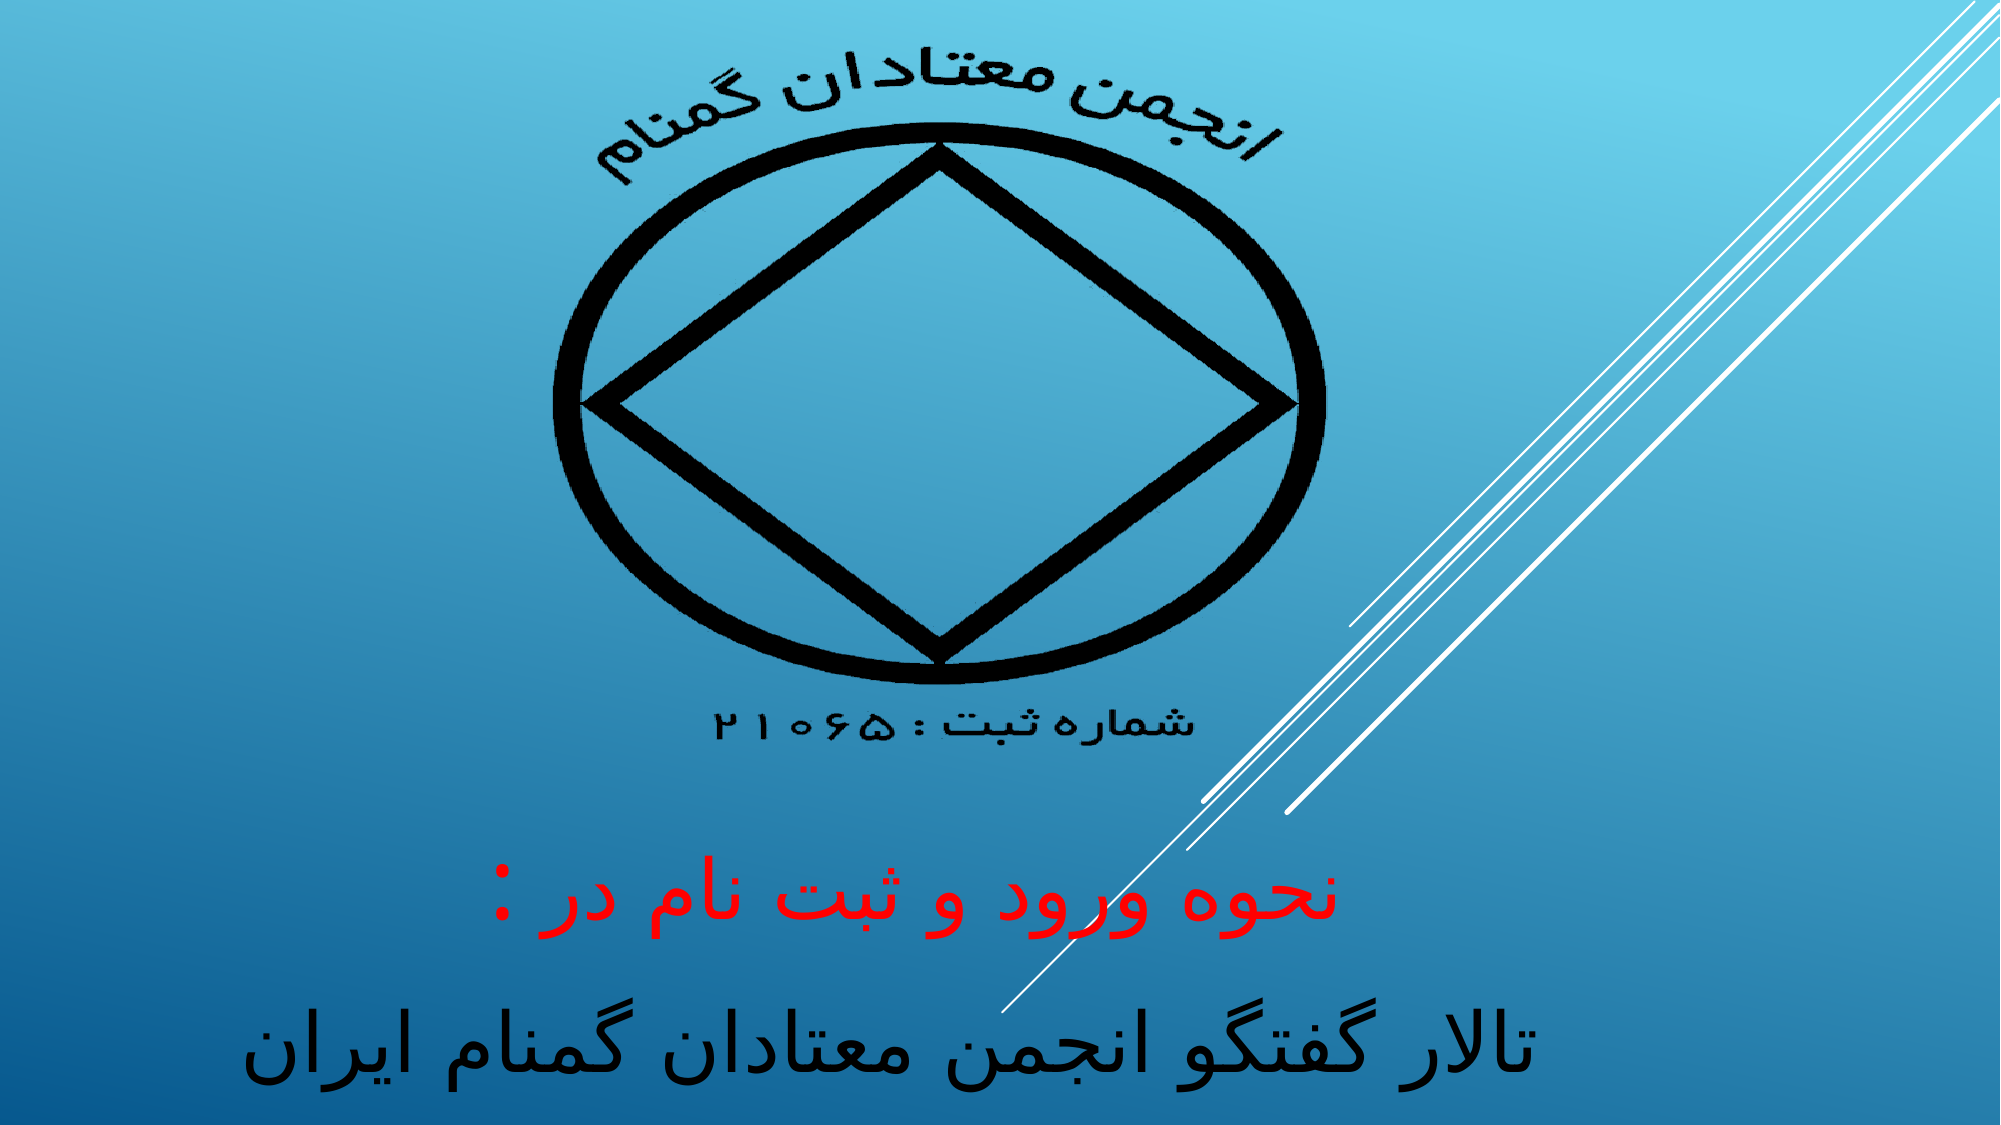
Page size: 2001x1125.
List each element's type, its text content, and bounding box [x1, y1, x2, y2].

picture [552, 46, 1328, 746]
title :نحوه ورود و ثبت نام در تالار گفتگو انجمن معتادان گمنام ایران [188, 29, 1646, 1097]
